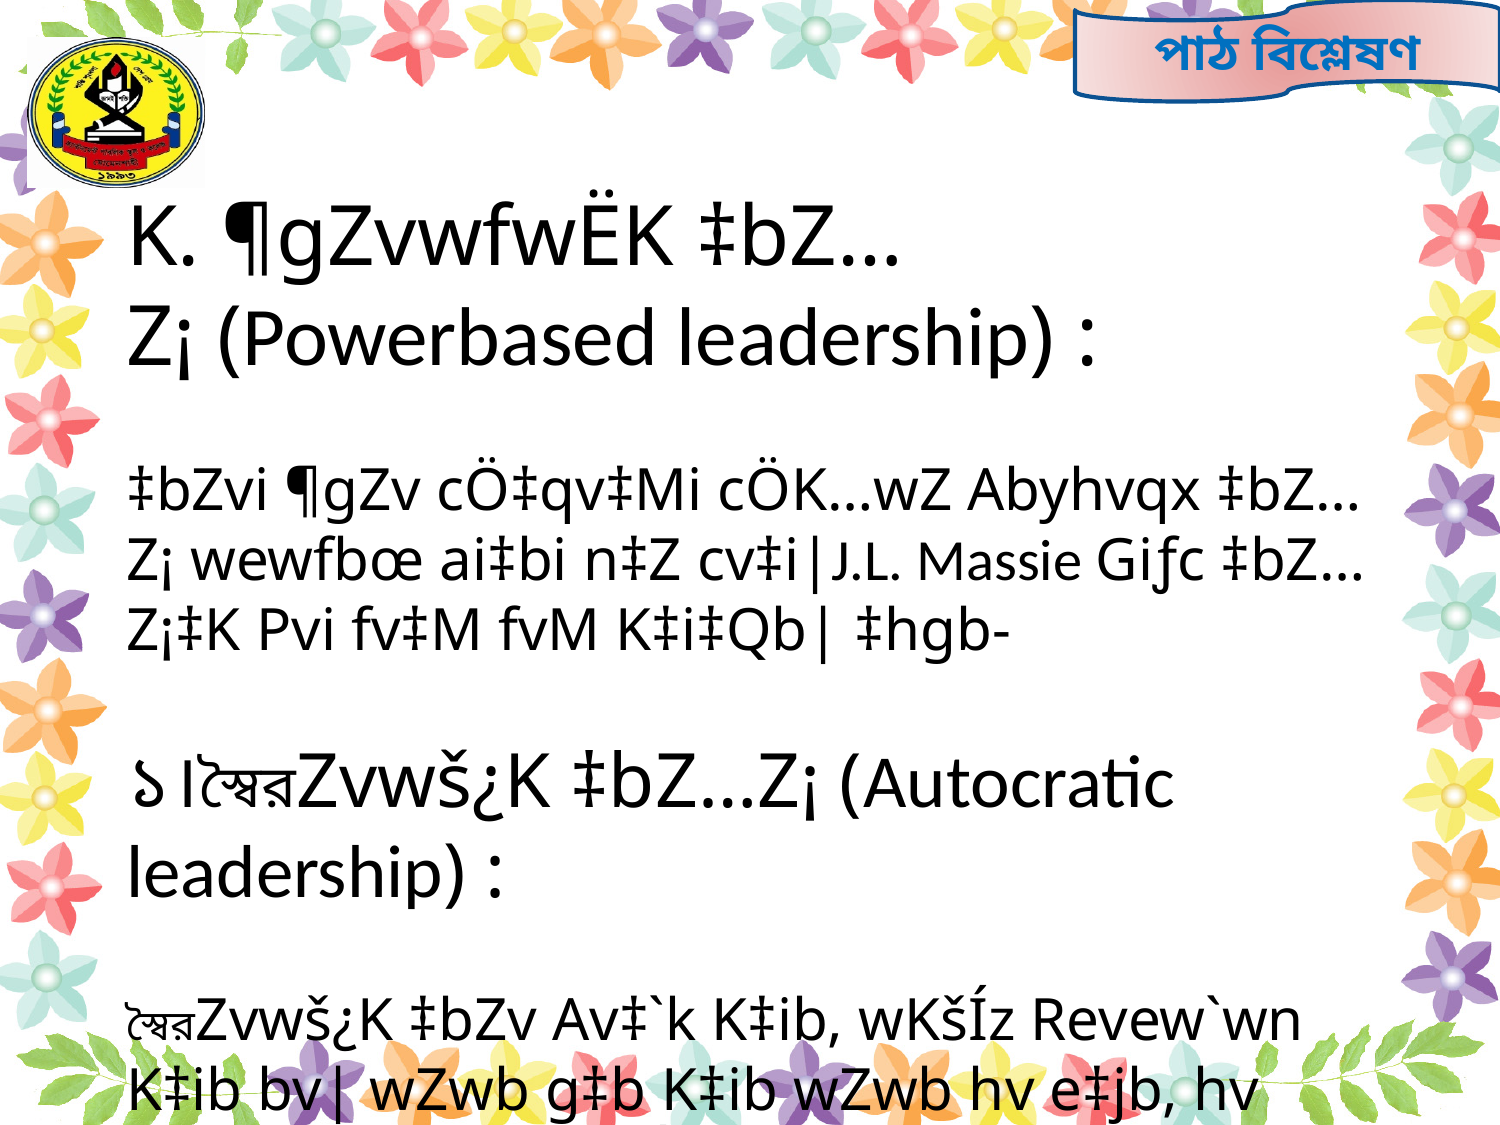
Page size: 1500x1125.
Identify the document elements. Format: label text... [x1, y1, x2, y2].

picture [1441, 0, 1500, 8]
picture [0, 0, 1346, 1125]
picture [1399, 82, 1500, 1125]
text_box K. ¶gZvwfwËK ‡bZ…Z¡ (Powerbased leadership) : ‡bZvi ¶gZv cÖ‡qv‡Mi cÖK…wZ Abyhvqx ‡bZ…Z¡ wewfbœ ai‡bi n‡Z cv‡i|J.L. Massie Giƒc ‡bZ…Z¡‡K Pvi fv‡M fvM K‡i‡Qb| ‡hgb- ১।স্বৈরZvwš¿K ‡bZ…Z¡ (Autocratic leadership) : স্বৈরZvwš¿K ‡bZv Av‡`k K‡ib, wKšÍz Revew`wn K‡ib bv| wZwb g‡b K‡ib wZwb hv e‡jb, hv K‡ib Ges ‡h wm×všÍ ‡`b ‡mwUB mwVKv BZ¨vw`| [111, 75, 1399, 1125]
text_box পাঠ বিশ্লেষণ [1074, 0, 1500, 102]
